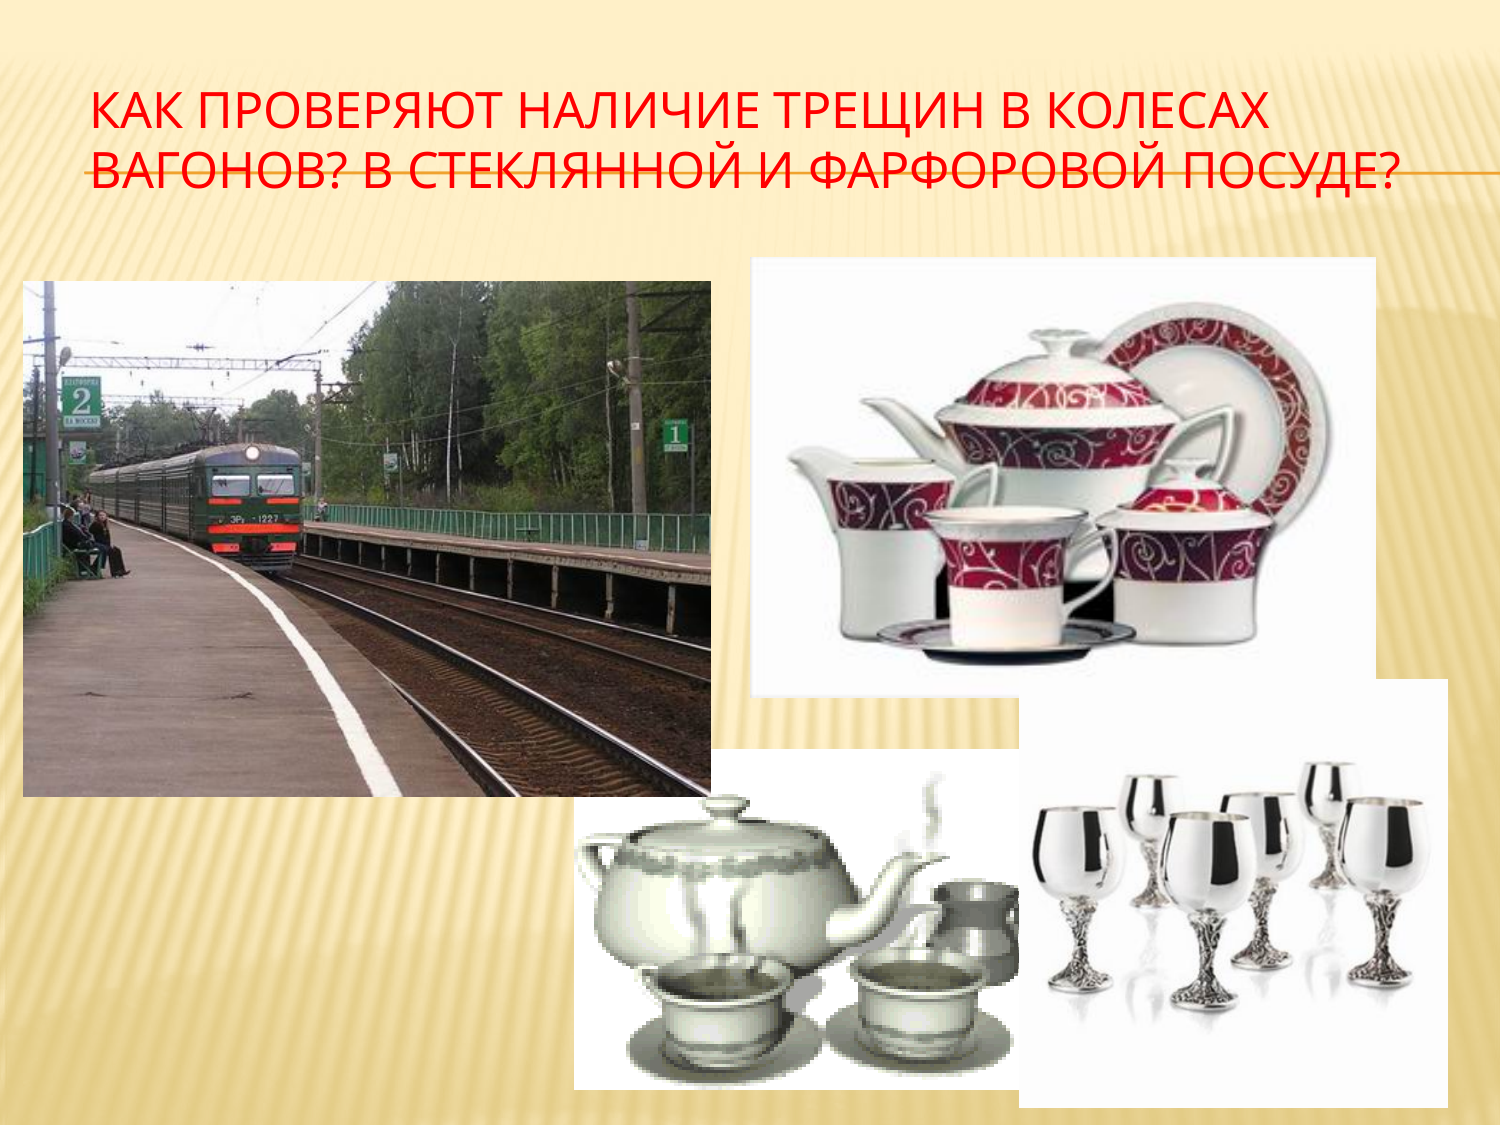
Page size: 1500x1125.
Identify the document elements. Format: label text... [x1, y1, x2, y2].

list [749, 257, 1377, 698]
picture [1019, 679, 1449, 1109]
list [23, 280, 712, 798]
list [573, 749, 1009, 1091]
title Как проверяют наличие трещин в колесах вагонов? В стеклянной и фарфоровой посуде? [75, 45, 1425, 233]
